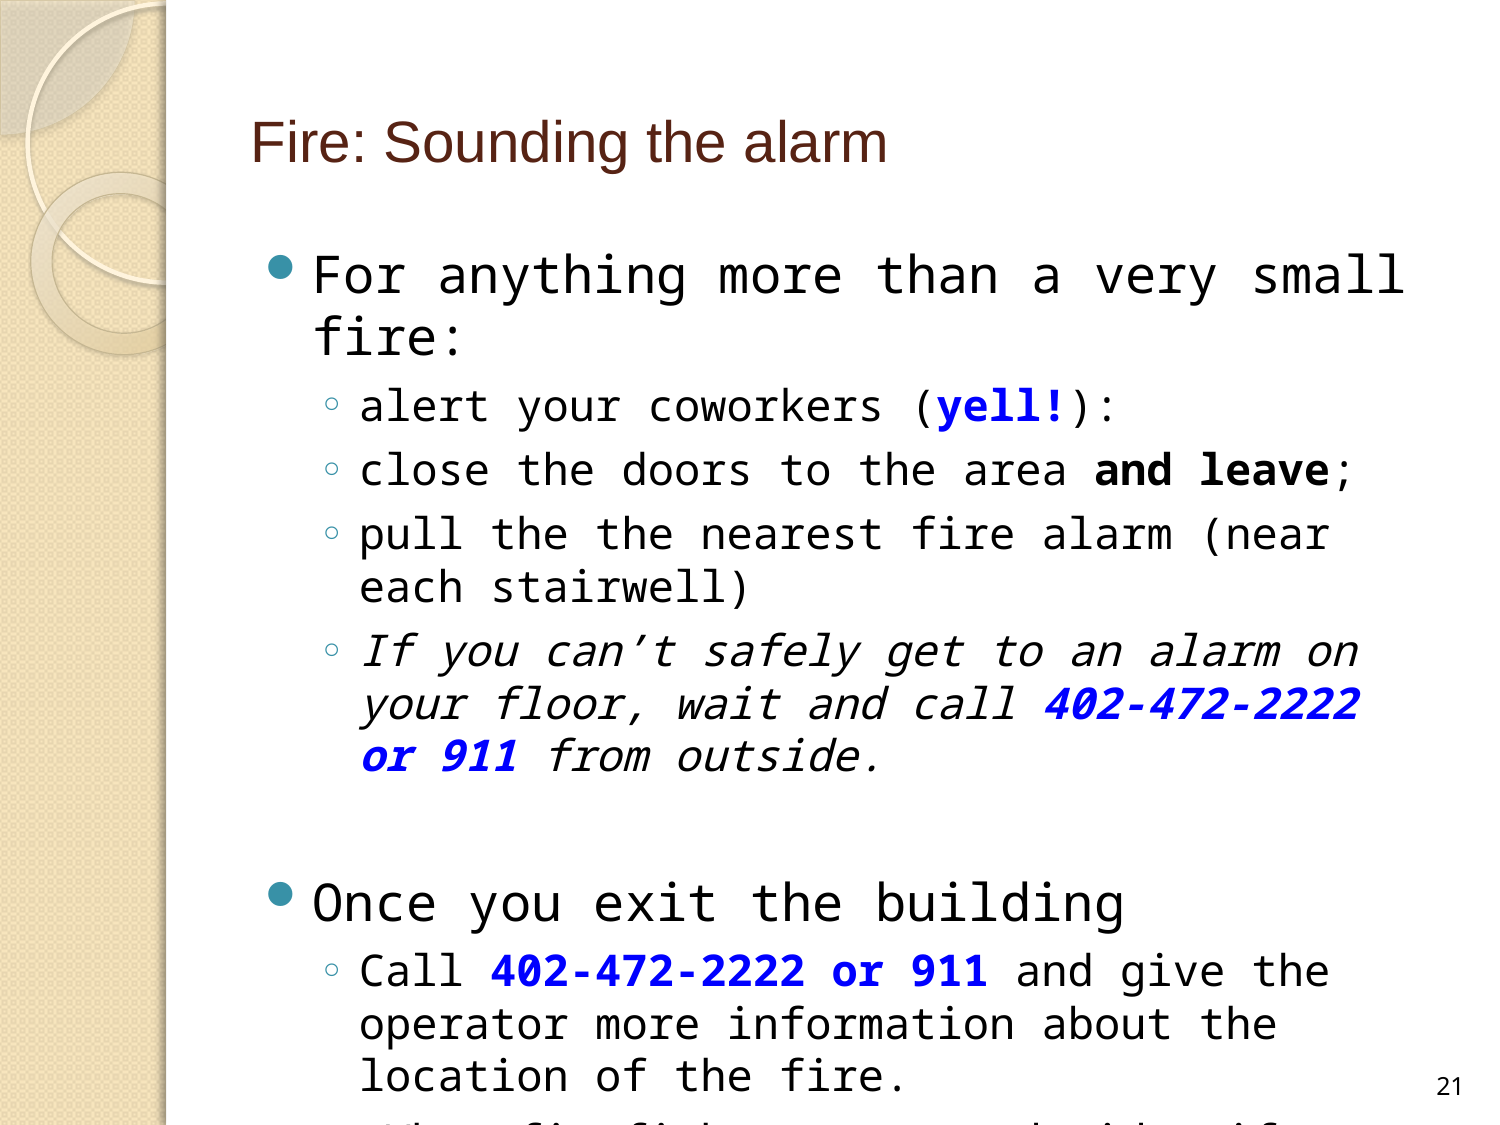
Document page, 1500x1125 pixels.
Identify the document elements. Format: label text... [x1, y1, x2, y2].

slide_number 21 [1413, 1034, 1488, 1113]
title Fire: Sounding the alarm [235, 45, 1466, 233]
list For anything more than a very small fire: alert your coworkers (yell!): close the doors to the area and leave; pull the the nearest fire alarm (near each stairwell) If you can’t safely get to an alarm on your floor, wait and call 402-472-2222 or 911 from outside. Once you exit the building Call 402-472-2222 or 911 and give the operator more information about the location of the fire. When firefighters respond, identify yourself and offer to provide information about the location of the fire. [235, 233, 1466, 1021]
